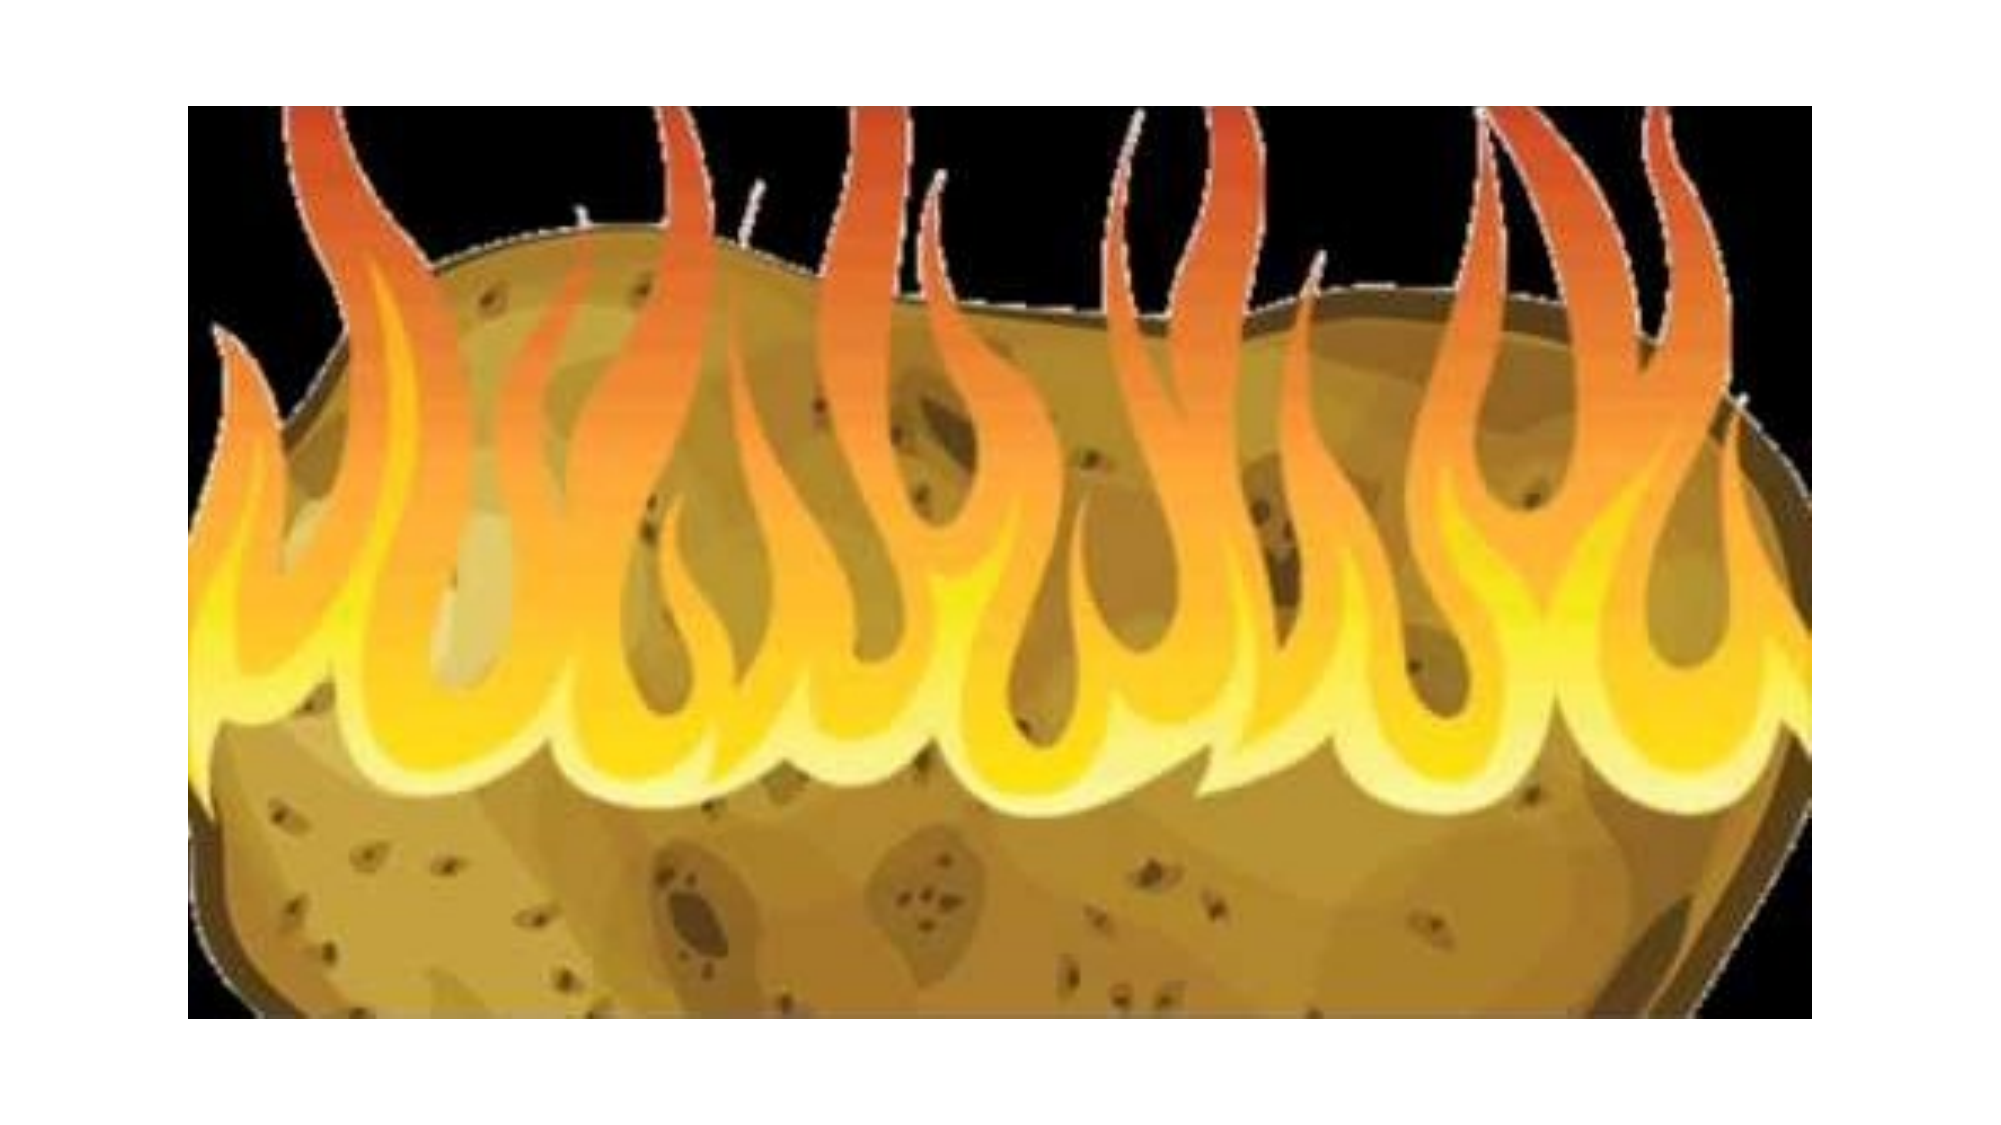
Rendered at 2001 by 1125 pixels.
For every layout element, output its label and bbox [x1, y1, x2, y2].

list [187, 105, 1813, 1020]
